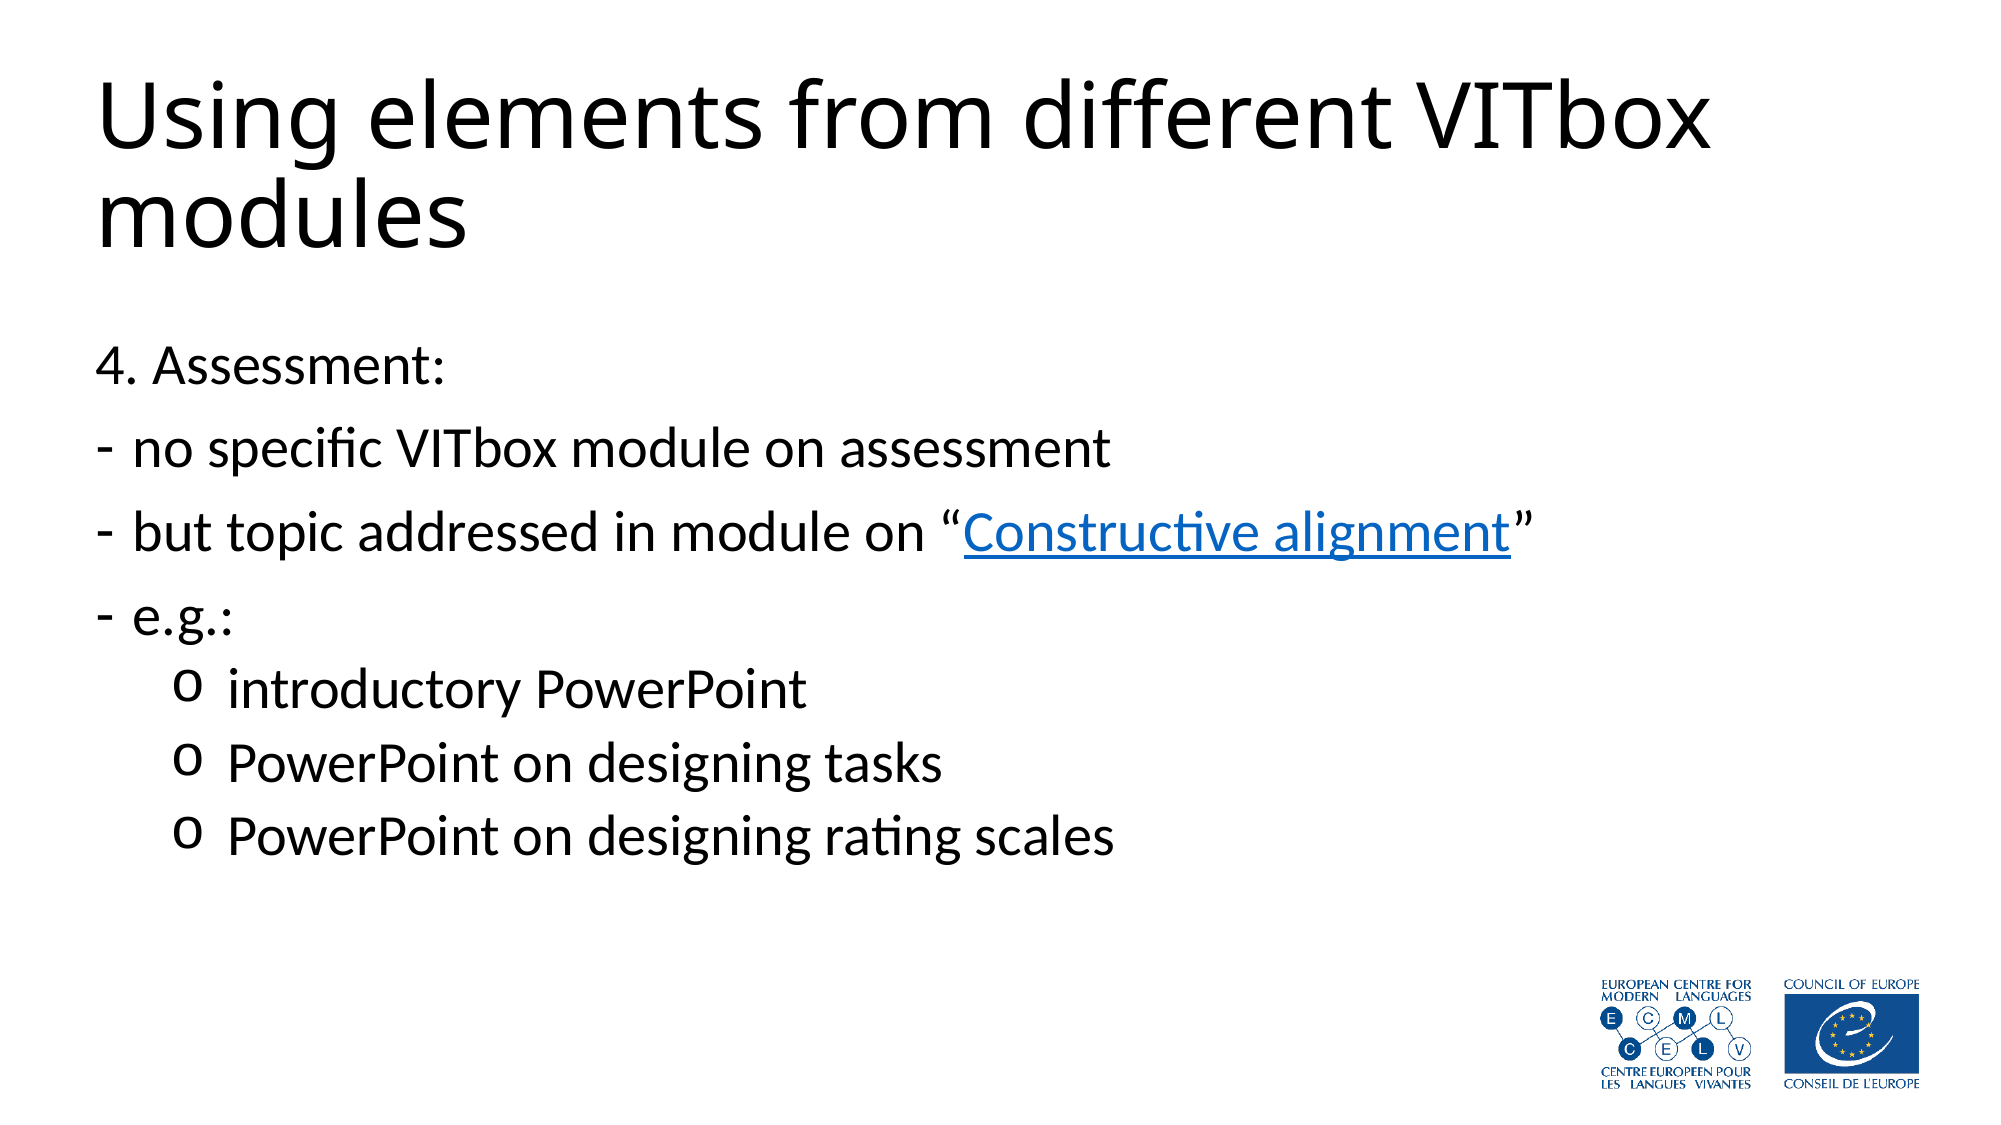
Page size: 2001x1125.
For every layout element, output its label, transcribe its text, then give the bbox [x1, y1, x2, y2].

picture [1599, 978, 1921, 1089]
list 4. Assessment: no specific VITbox module on assessment but topic addressed in module on “Constructive alignment” e.g.: introductory PowerPoint PowerPoint on designing tasks PowerPoint on designing rating scales [80, 326, 1921, 921]
title Using elements from different VITbox modules [80, 59, 1921, 278]
